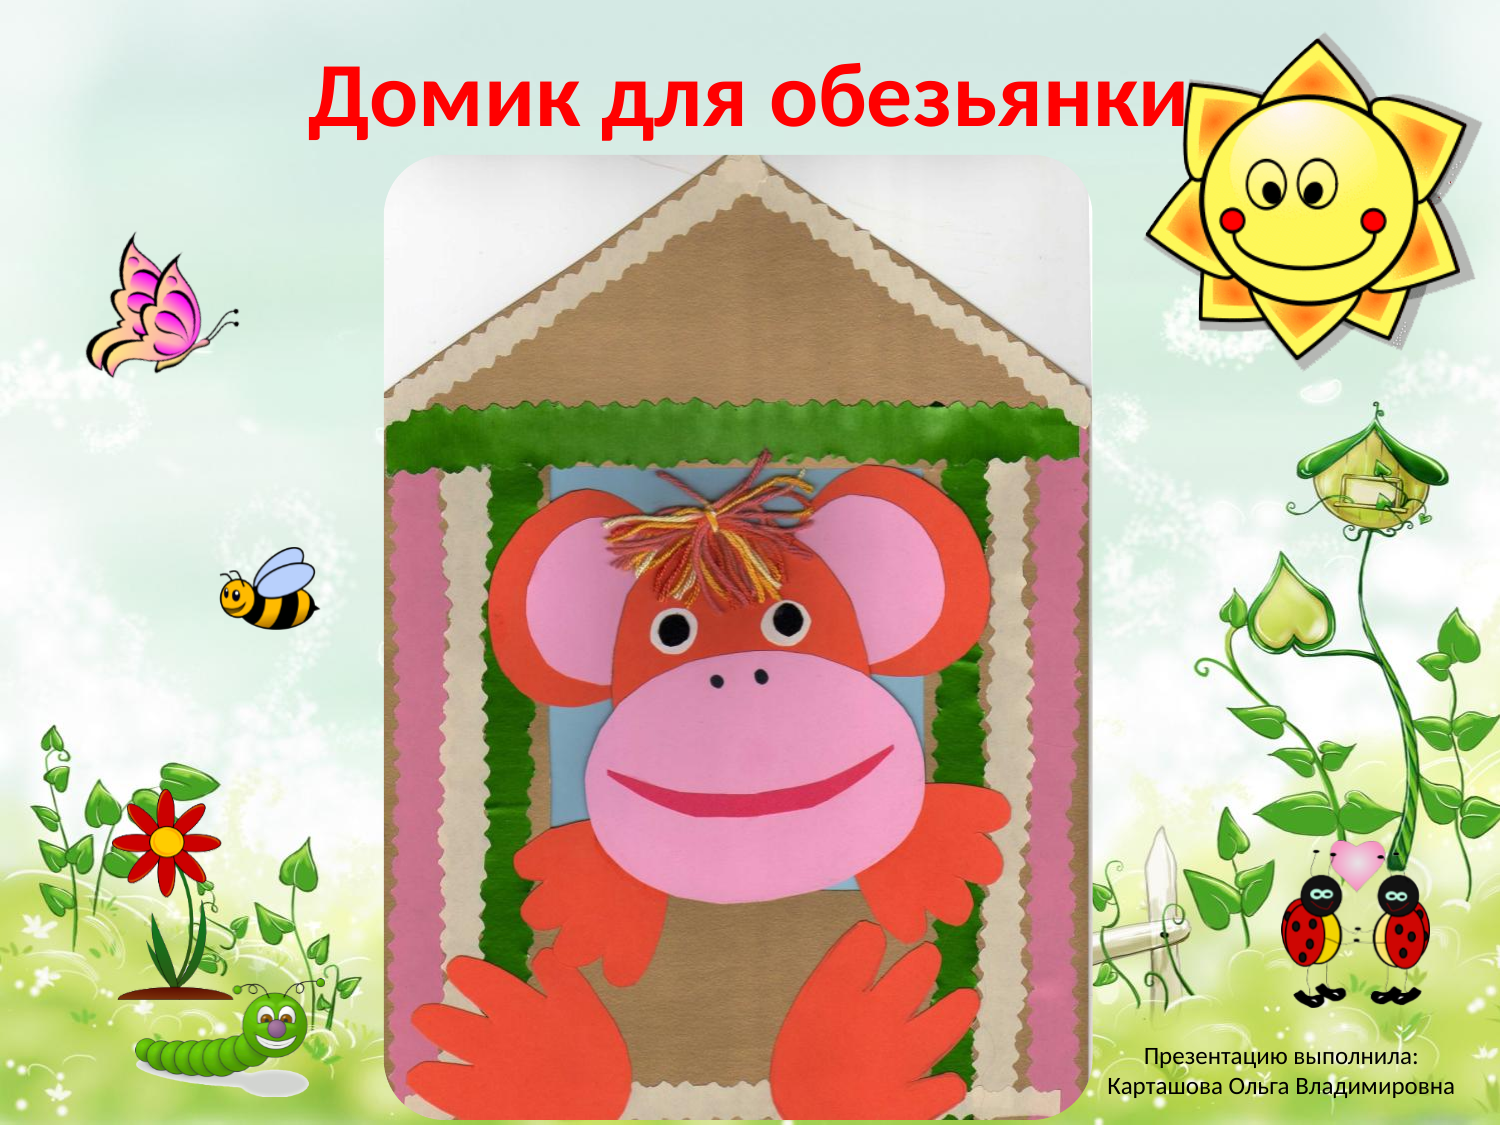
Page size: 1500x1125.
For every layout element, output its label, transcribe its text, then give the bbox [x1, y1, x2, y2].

title Домик для обезьянки [112, 19, 1388, 161]
picture [0, 0, 1500, 1125]
text_box Презентацию выполнила: Карташова Ольга Владимировна [1097, 1032, 1500, 1107]
